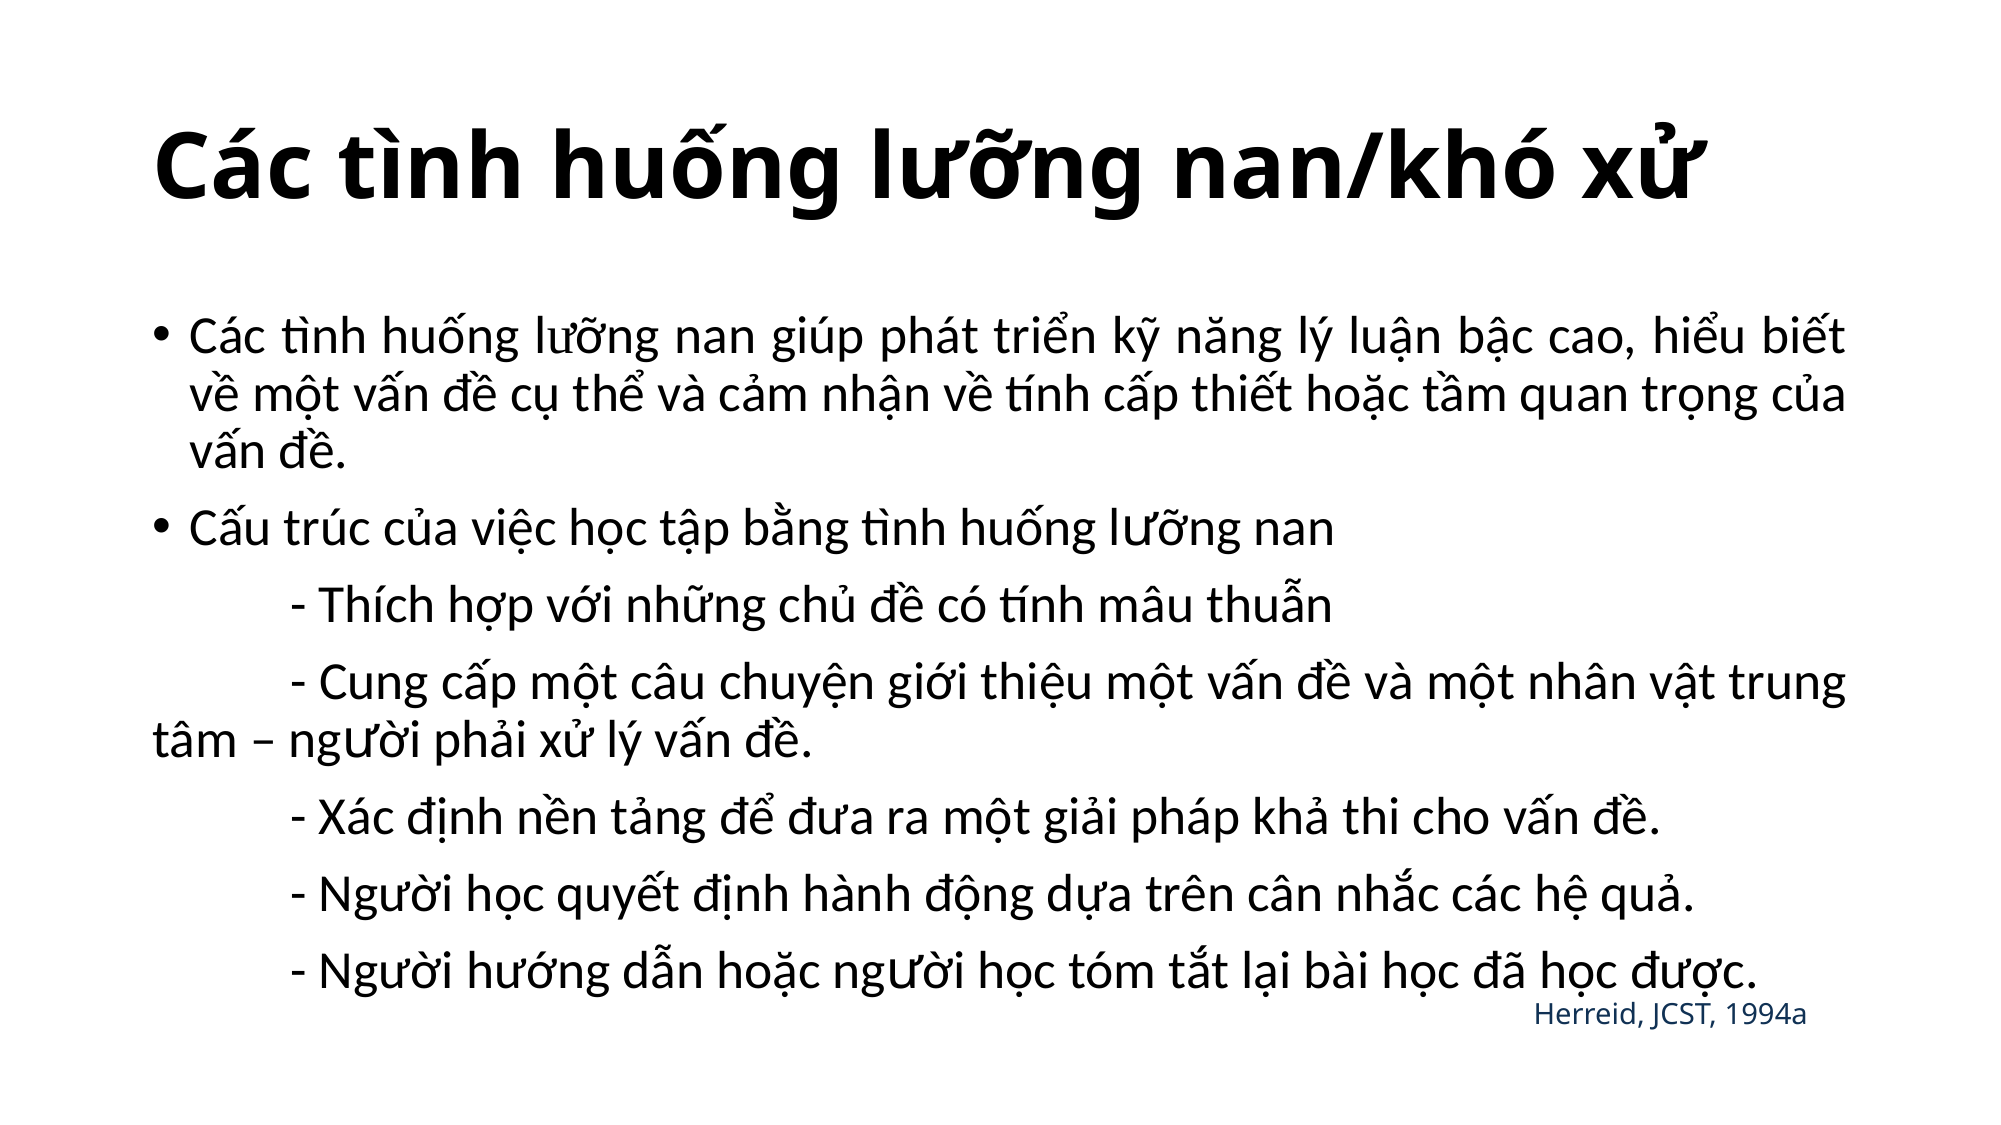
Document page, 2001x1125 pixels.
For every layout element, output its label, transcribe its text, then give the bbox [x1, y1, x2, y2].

title Các tình huống lưỡng nan/khó xử [137, 59, 1863, 278]
text_box Herreid, JCST, 1994a [1526, 987, 1816, 1038]
list Các tình huống lưỡng nan giúp phát triển kỹ năng lý luận bậc cao, hiểu biết về một vấn đề cụ thể và cảm nhận về tính cấp thiết hoặc tầm quan trọng của vấn đề. Cấu trúc của việc học tập bằng tình huống lưỡng nan - Thích hợp với những chủ đề có tính mâu thuẫn - Cung cấp một câu chuyện giới thiệu một vấn đề và một nhân vật trung tâm – người phải xử lý vấn đề. - Xác định nền tảng để đưa ra một giải pháp khả thi cho vấn đề. - Người học quyết định hành động dựa trên cân nhắc các hệ quả. - Người hướng dẫn hoặc người học tóm tắt lại bài học đã học được. [137, 299, 1863, 1014]
